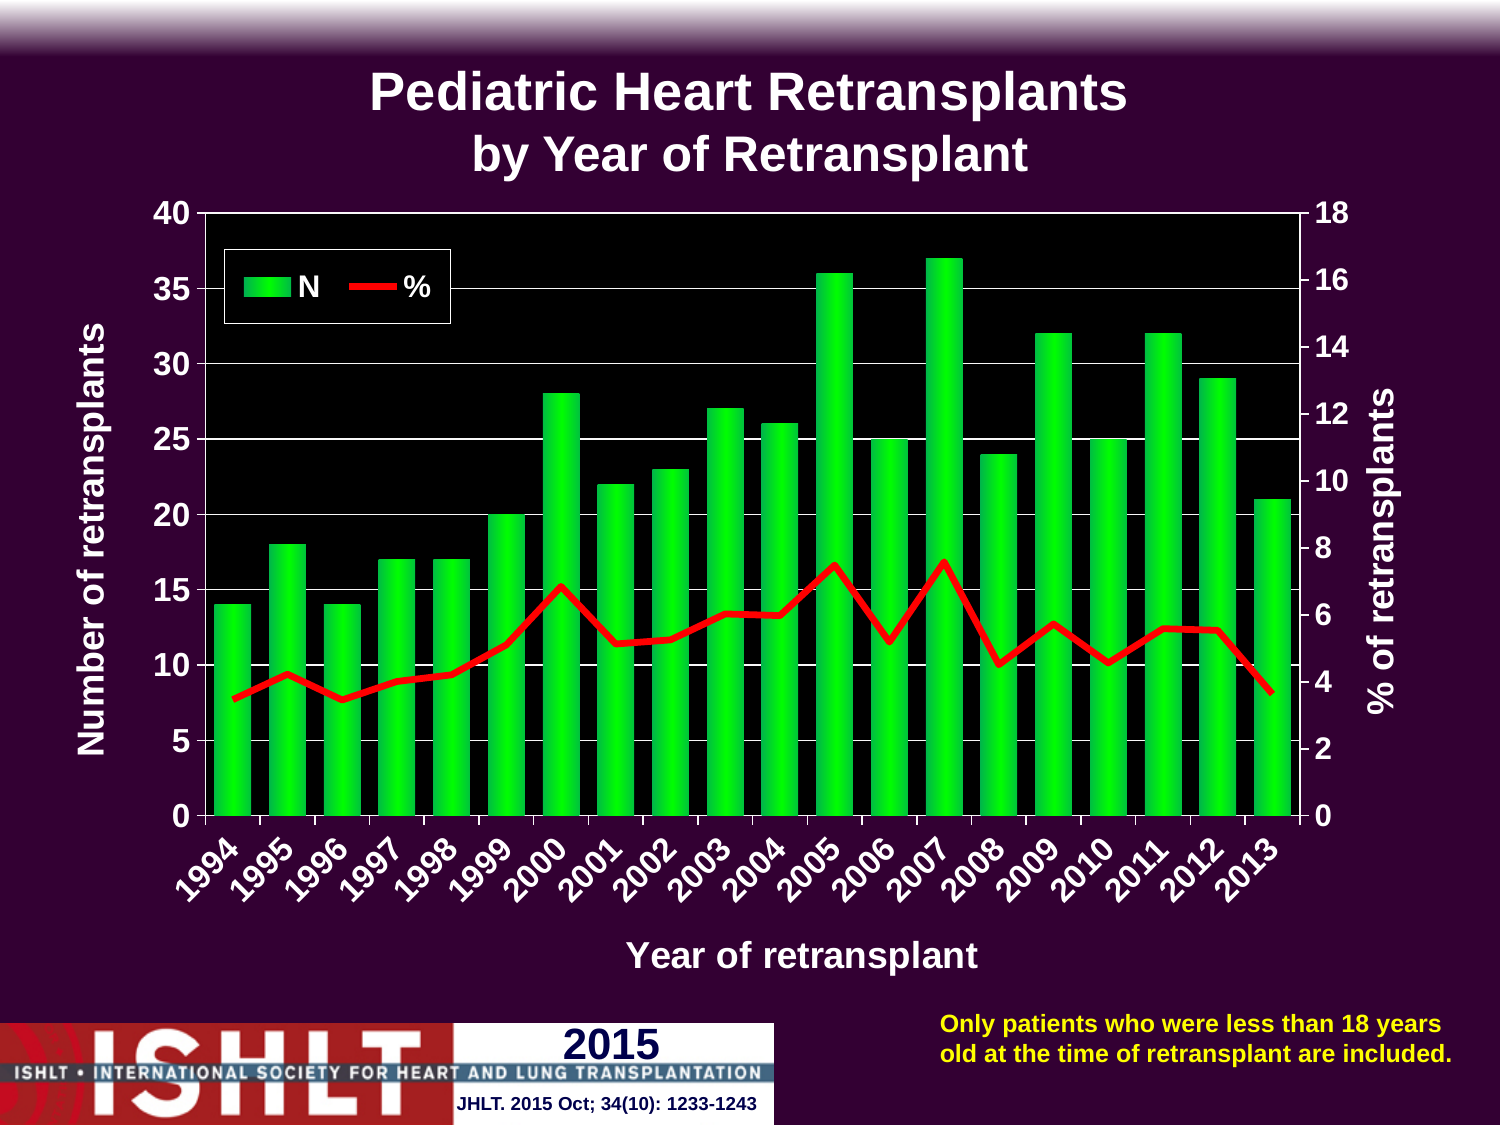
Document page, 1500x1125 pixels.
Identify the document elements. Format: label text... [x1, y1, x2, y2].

text_box Only patients who were less than 18 years old at the time of retransplant are included. [924, 999, 1500, 1075]
chart [49, 174, 1413, 988]
title Pediatric Heart Retransplants by Year of Retransplant [0, 24, 1500, 213]
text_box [0, 1007, 774, 1125]
